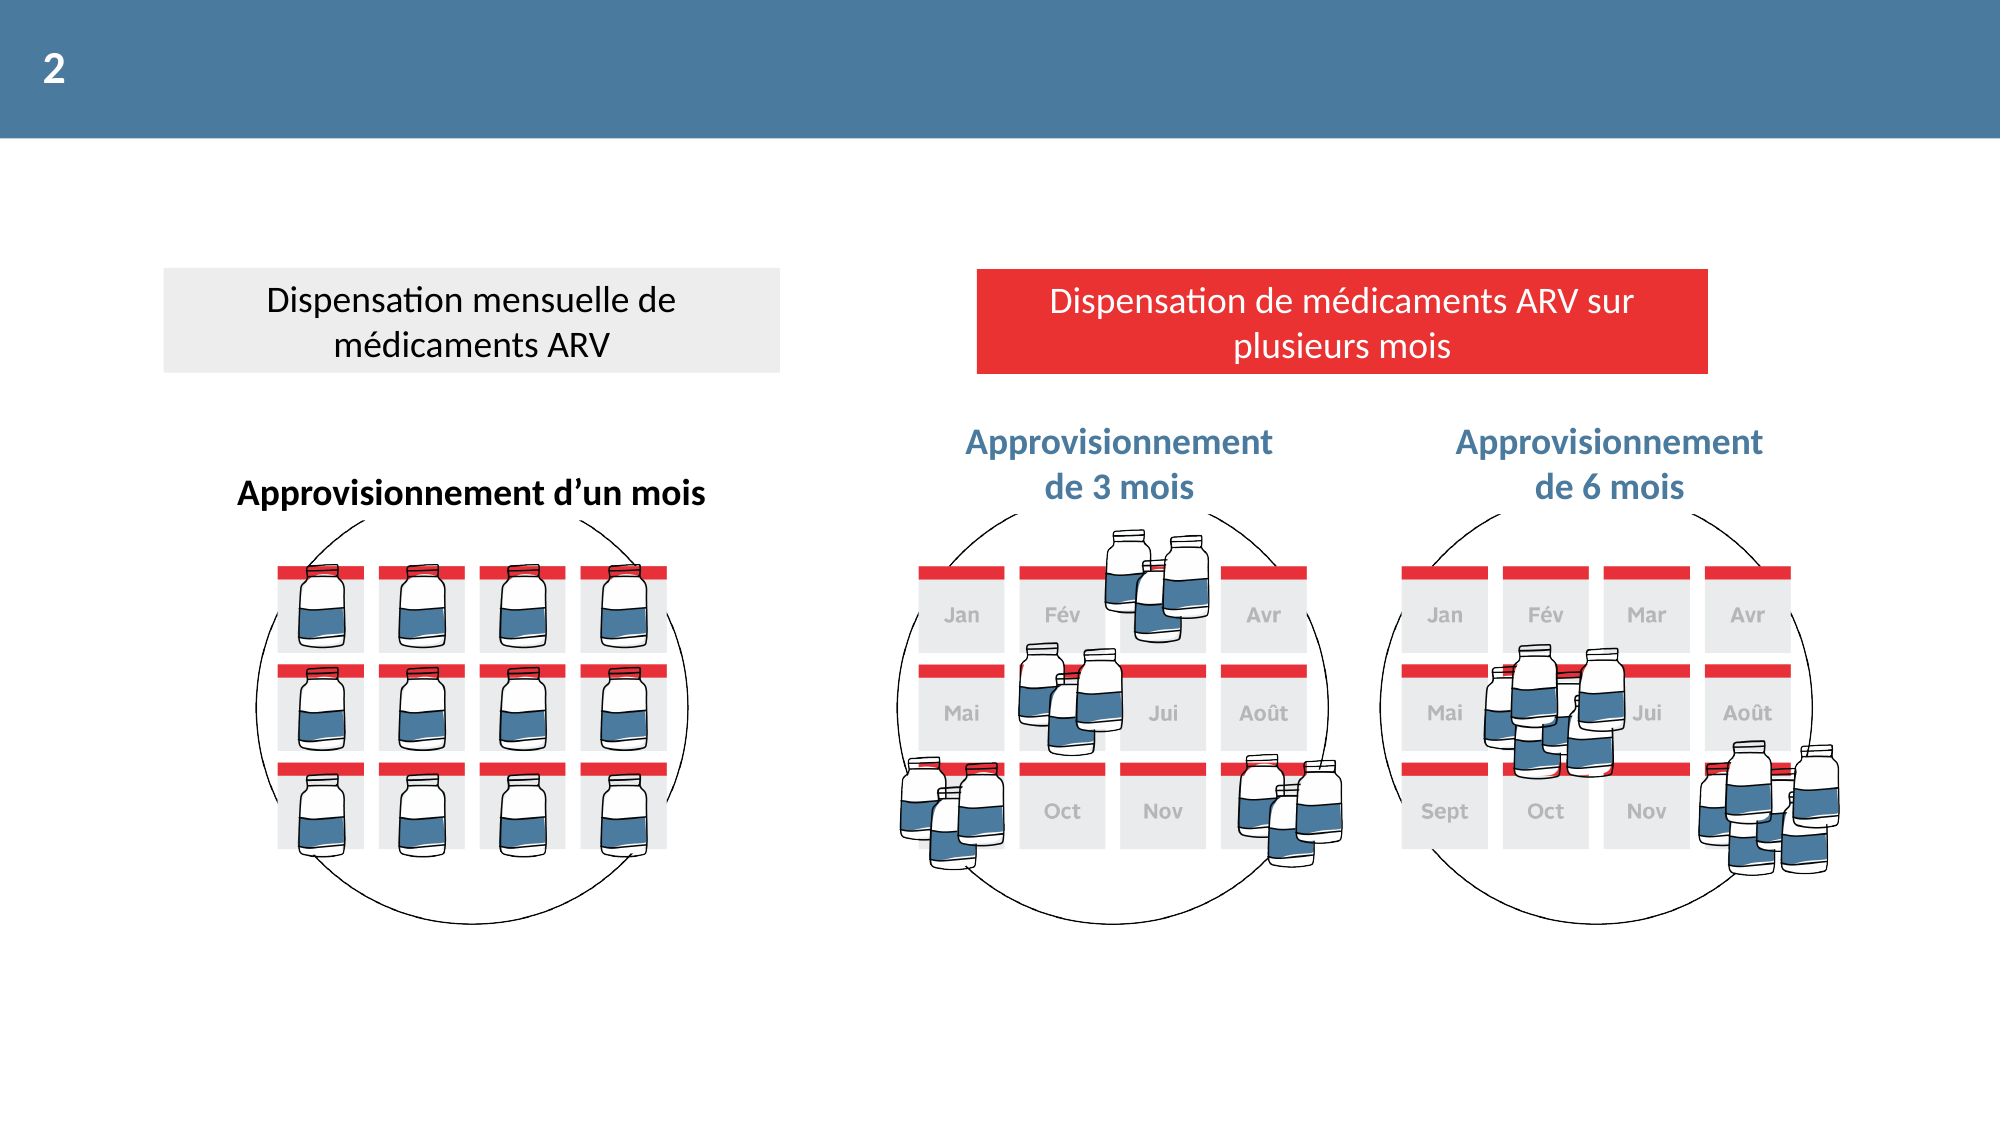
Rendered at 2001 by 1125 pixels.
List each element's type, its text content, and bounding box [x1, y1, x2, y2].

text_box Approvisionnement de 6 mois [1419, 409, 1801, 490]
title 2 [0, 0, 2000, 139]
picture [896, 490, 1343, 925]
text_box Approvisionnement d’un mois [222, 460, 722, 521]
picture [1379, 490, 1840, 925]
text_box Dispensation mensuelle de médicaments ARV [163, 267, 780, 373]
text_box Dispensation de médicaments ARV sur plusieurs mois [976, 269, 1708, 374]
text_box Approvisionnement de 3 mois [928, 409, 1310, 490]
picture [255, 490, 689, 925]
